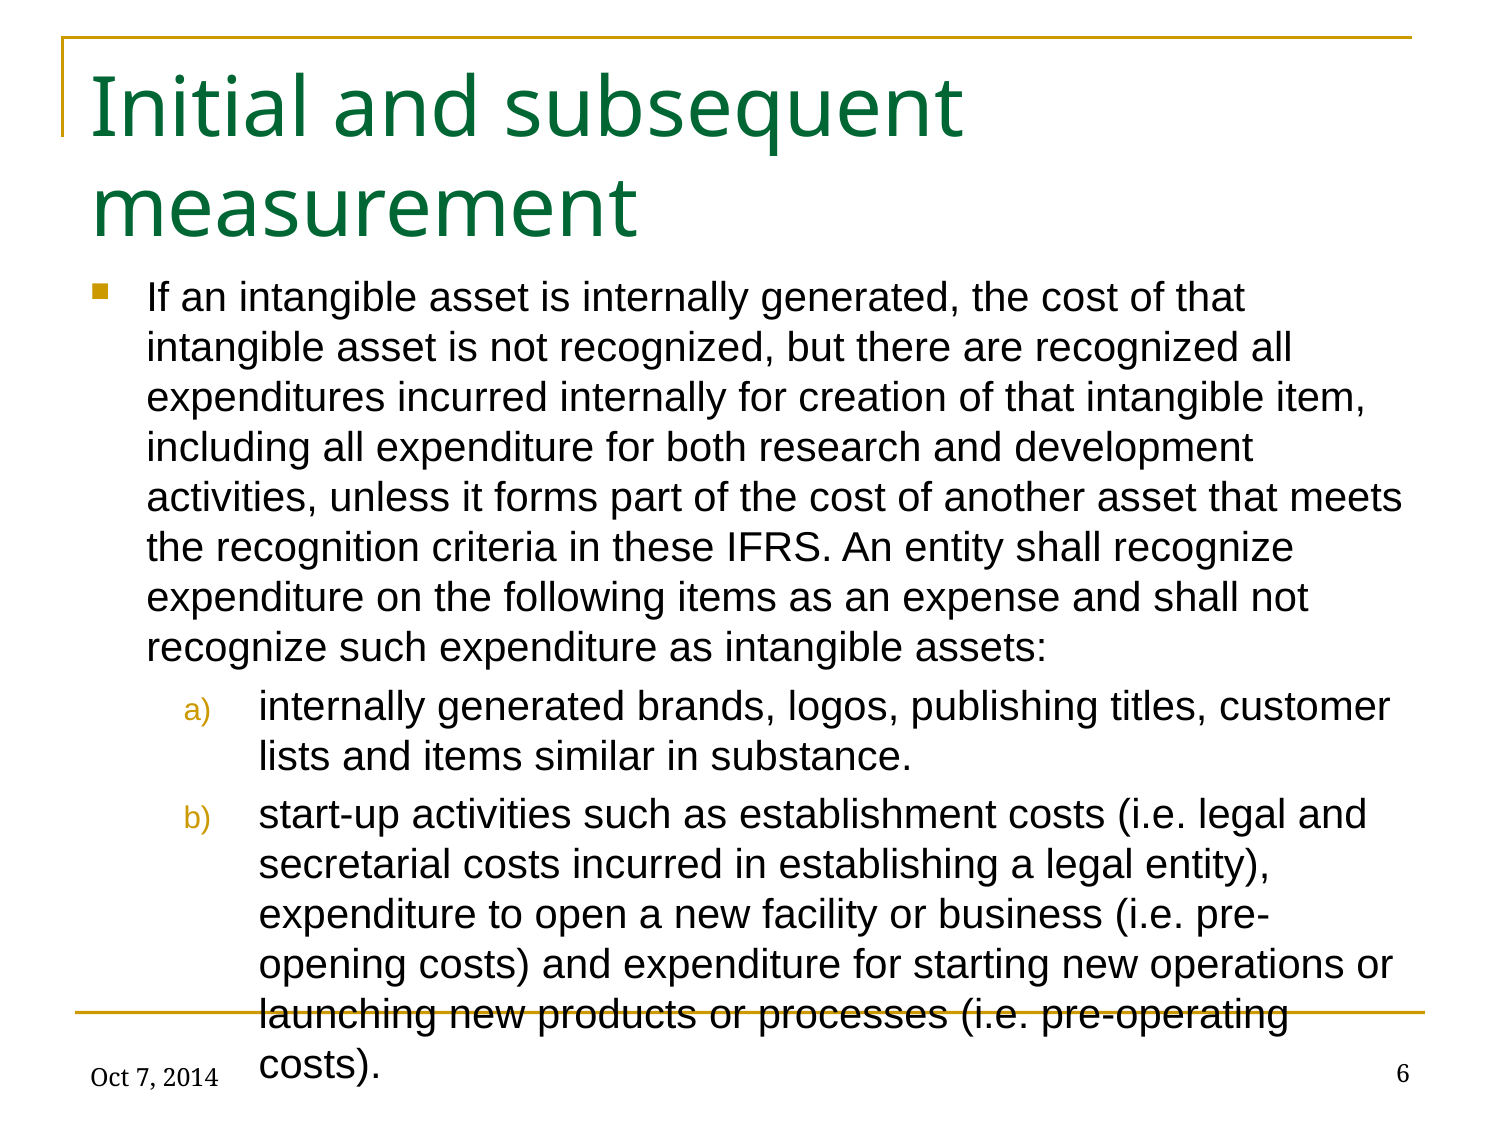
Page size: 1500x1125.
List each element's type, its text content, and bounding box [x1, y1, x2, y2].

title Initial and subsequent measurement [74, 45, 1426, 233]
list If an intangible asset is internally generated, the cost of that intangible asset is not recognized, but there are recognized all expenditures incurred internally for creation of that intangible item, including all expenditure for both research and development activities, unless it forms part of the cost of another asset that meets the recognition criteria in these IFRS. An entity shall recognize expenditure on the following items as an expense and shall not recognize such expenditure as intangible assets: internally generated brands, logos, publishing titles, customer lists and items similar in substance. start-up activities such as establishment costs (i.e. legal and secretarial costs incurred in establishing a legal entity), expenditure to open a new facility or business (i.e. pre-opening costs) and expenditure for starting new operations or launching new products or processes (i.e. pre-operating costs). [74, 262, 1426, 1006]
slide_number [74, 1023, 426, 1100]
slide_number 6 [1074, 1023, 1426, 1100]
